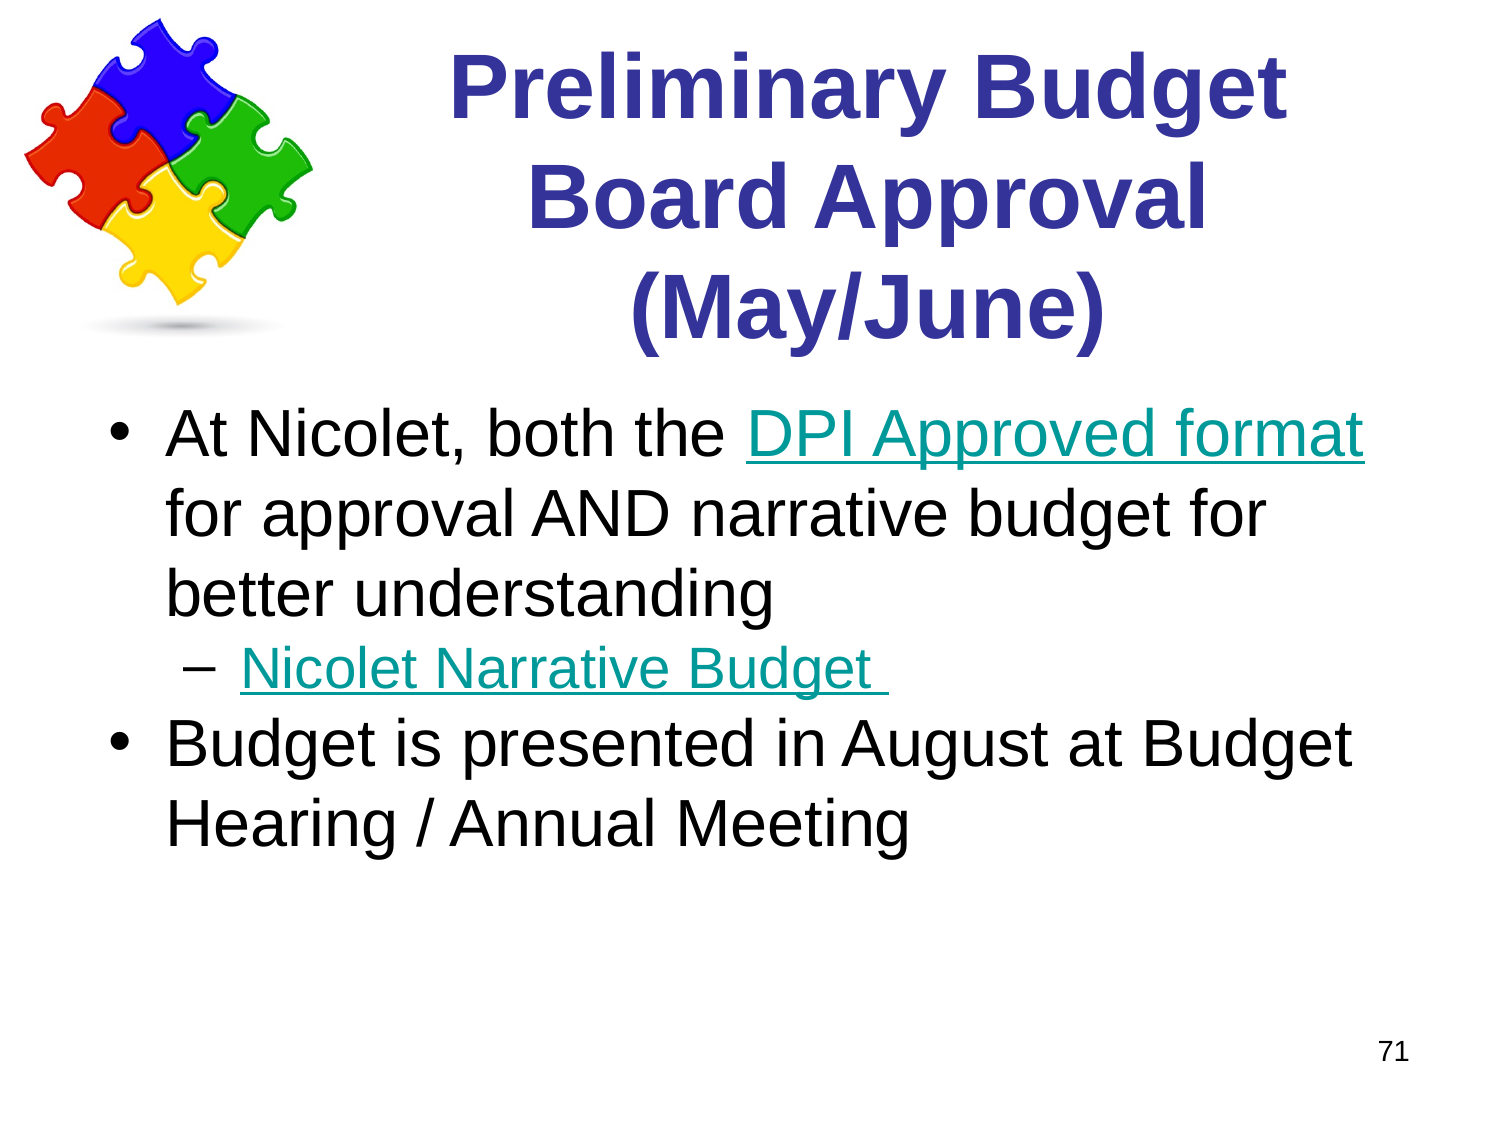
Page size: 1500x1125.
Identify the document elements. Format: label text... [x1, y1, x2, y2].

picture [24, 17, 313, 339]
slide_number 71 [1074, 1024, 1425, 1103]
list At Nicolet, both the DPI Approved format for approval AND narrative budget for better understanding Nicolet Narrative Budget Budget is presented in August at Budget Hearing / Annual Meeting [75, 382, 1425, 1125]
title Preliminary Budget Board Approval (May/June) [316, 45, 1425, 338]
